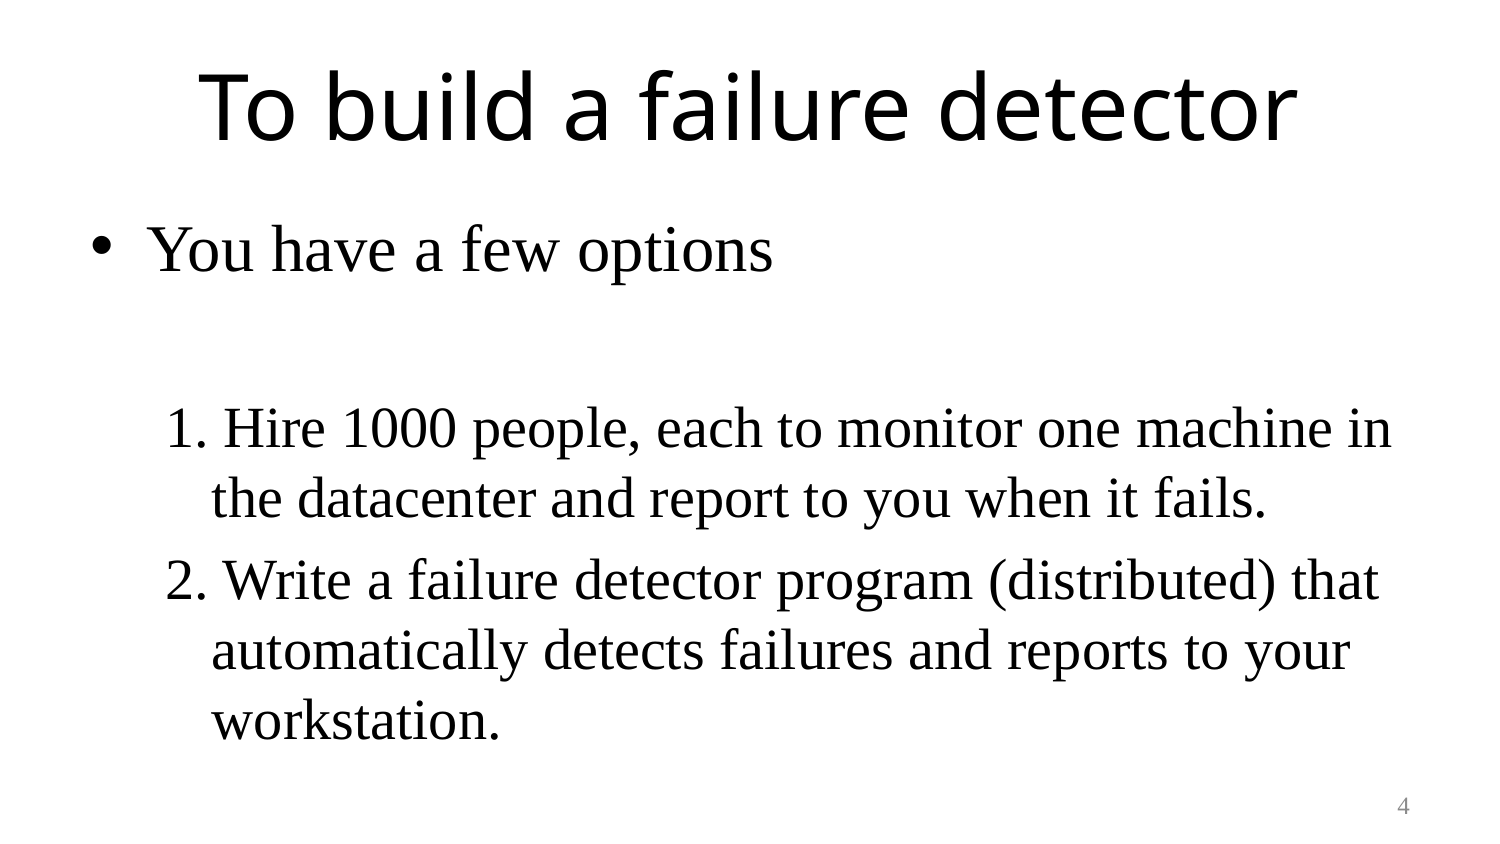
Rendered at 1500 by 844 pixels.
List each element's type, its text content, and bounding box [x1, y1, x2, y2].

list You have a few options 1. Hire 1000 people, each to monitor one machine in the datacenter and report to you when it fails. 2. Write a failure detector program (distributed) that automatically detects failures and reports to your workstation. Which is more preferable, and why? [75, 196, 1425, 754]
slide_number 4 [1074, 782, 1425, 828]
text_box To build a failure detector [74, 33, 1425, 175]
